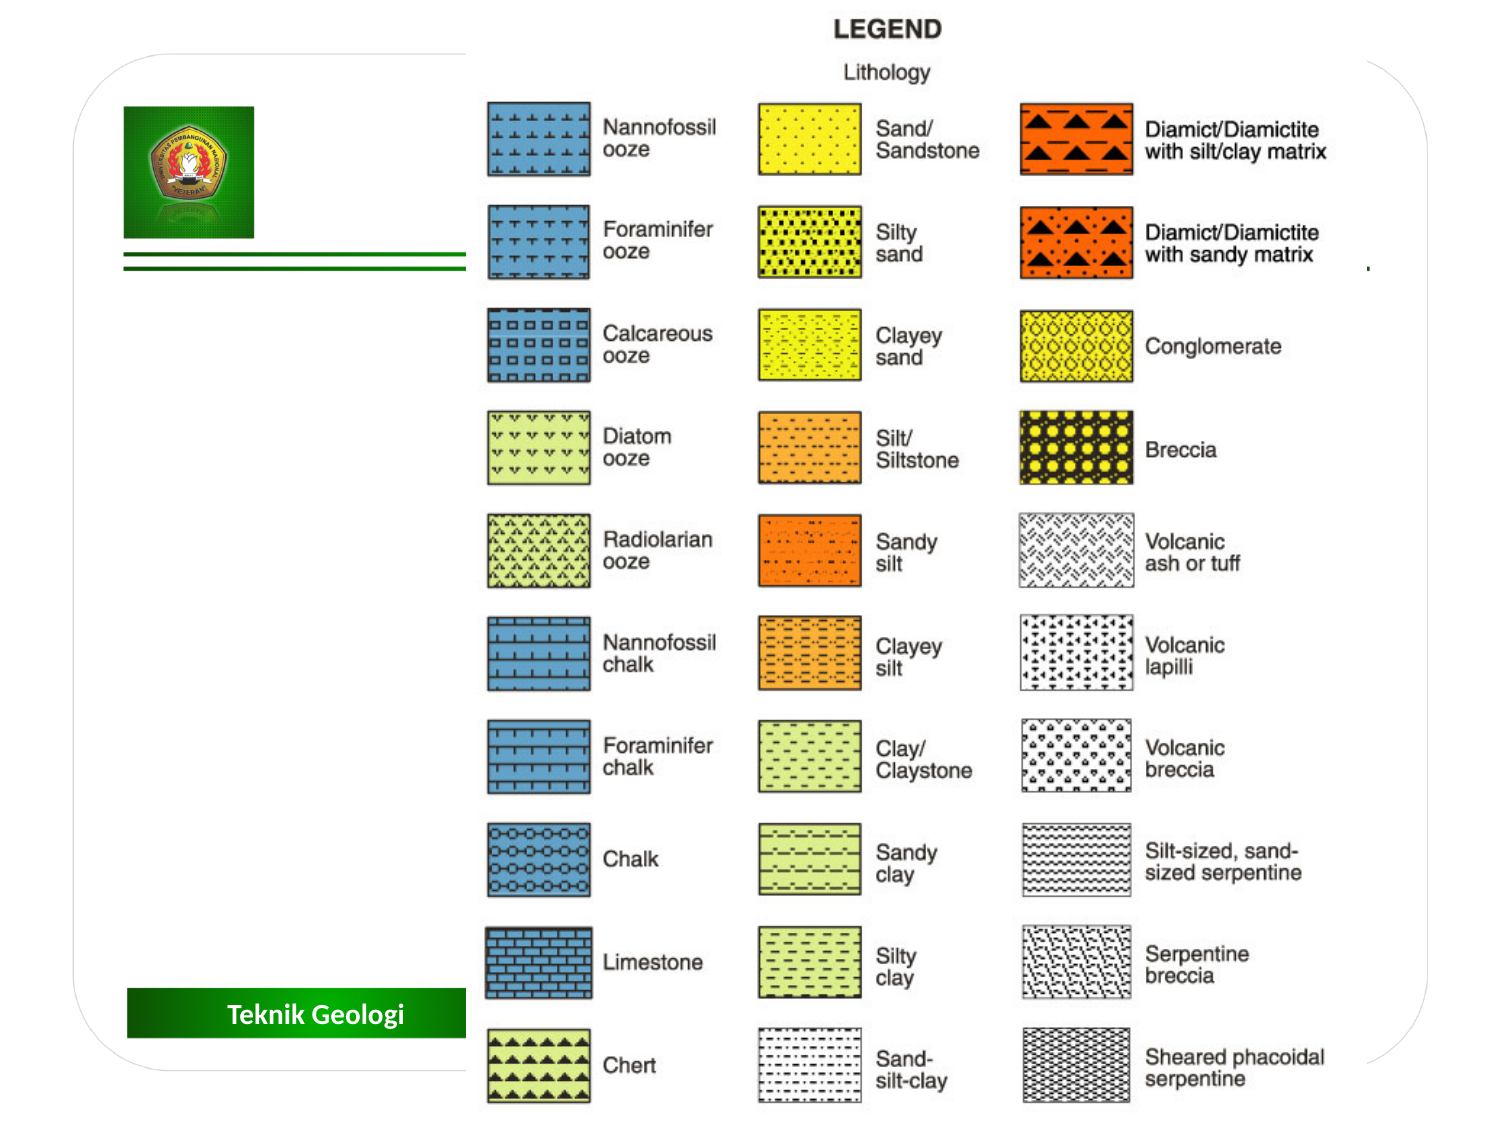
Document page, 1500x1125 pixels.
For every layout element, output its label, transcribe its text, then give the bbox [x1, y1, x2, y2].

picture [0, 0, 1500, 1125]
list Teknik Geologi [212, 987, 443, 1038]
